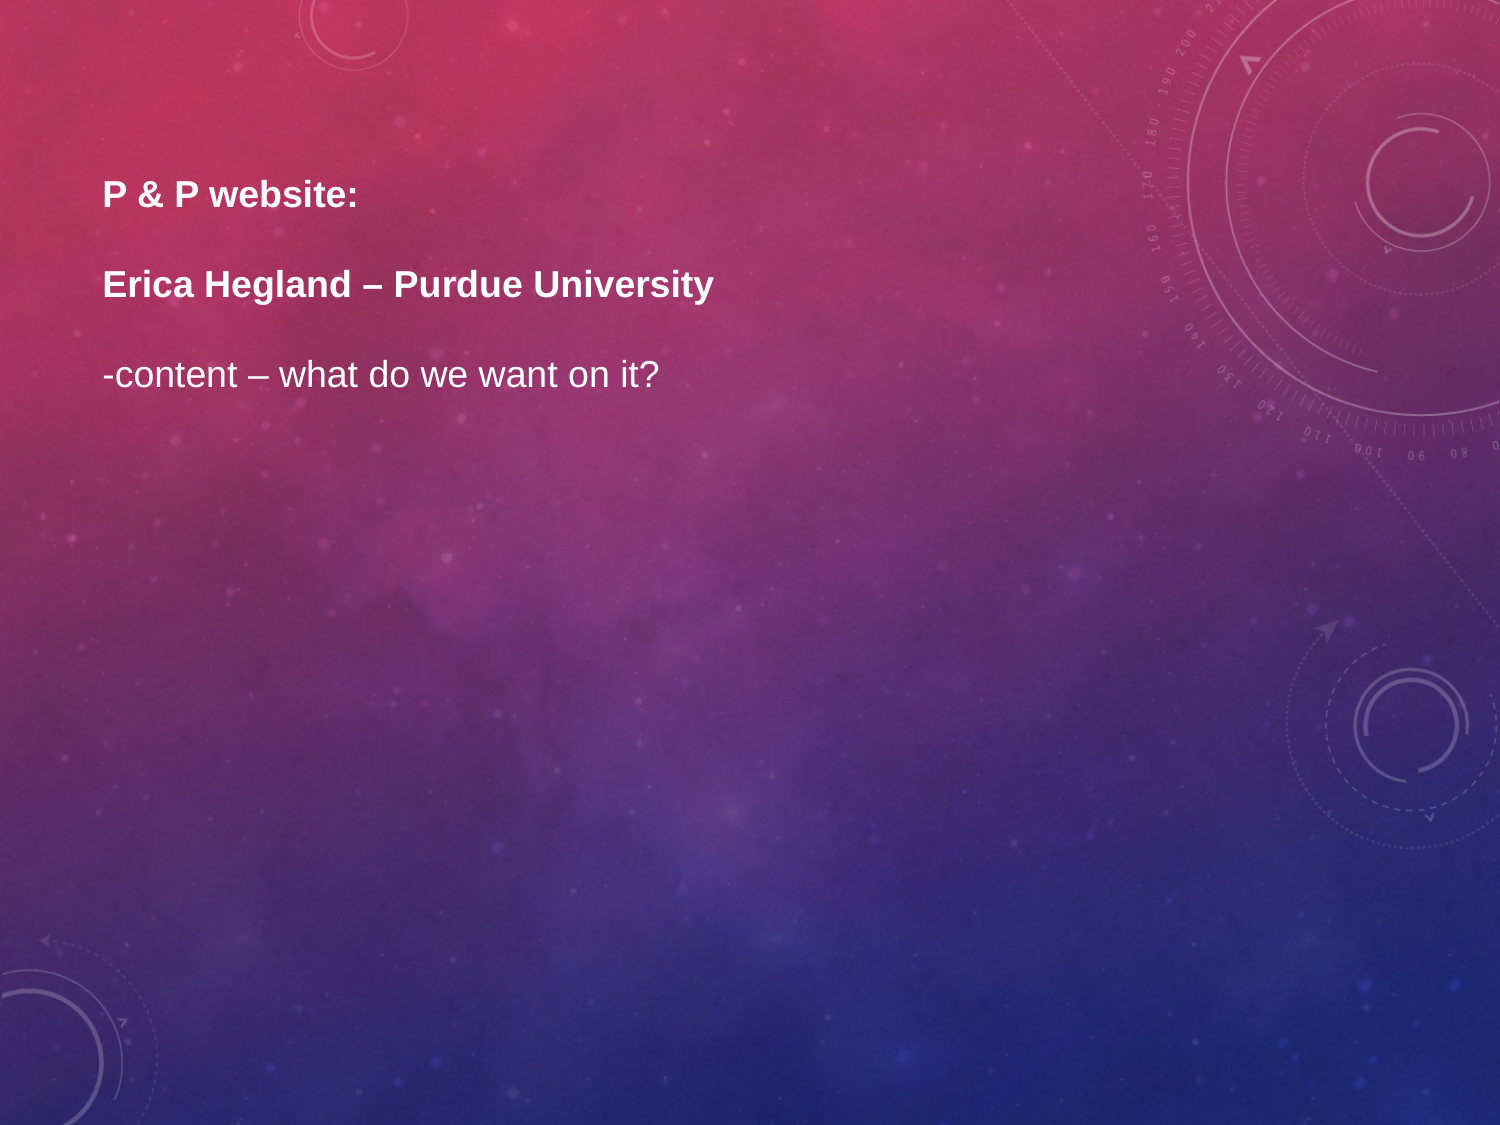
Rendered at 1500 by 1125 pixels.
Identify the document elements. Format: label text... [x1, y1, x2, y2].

picture [0, 0, 1500, 1125]
text_box P & P website: Erica Hegland – Purdue University -content – what do we want on it? [87, 162, 1363, 403]
